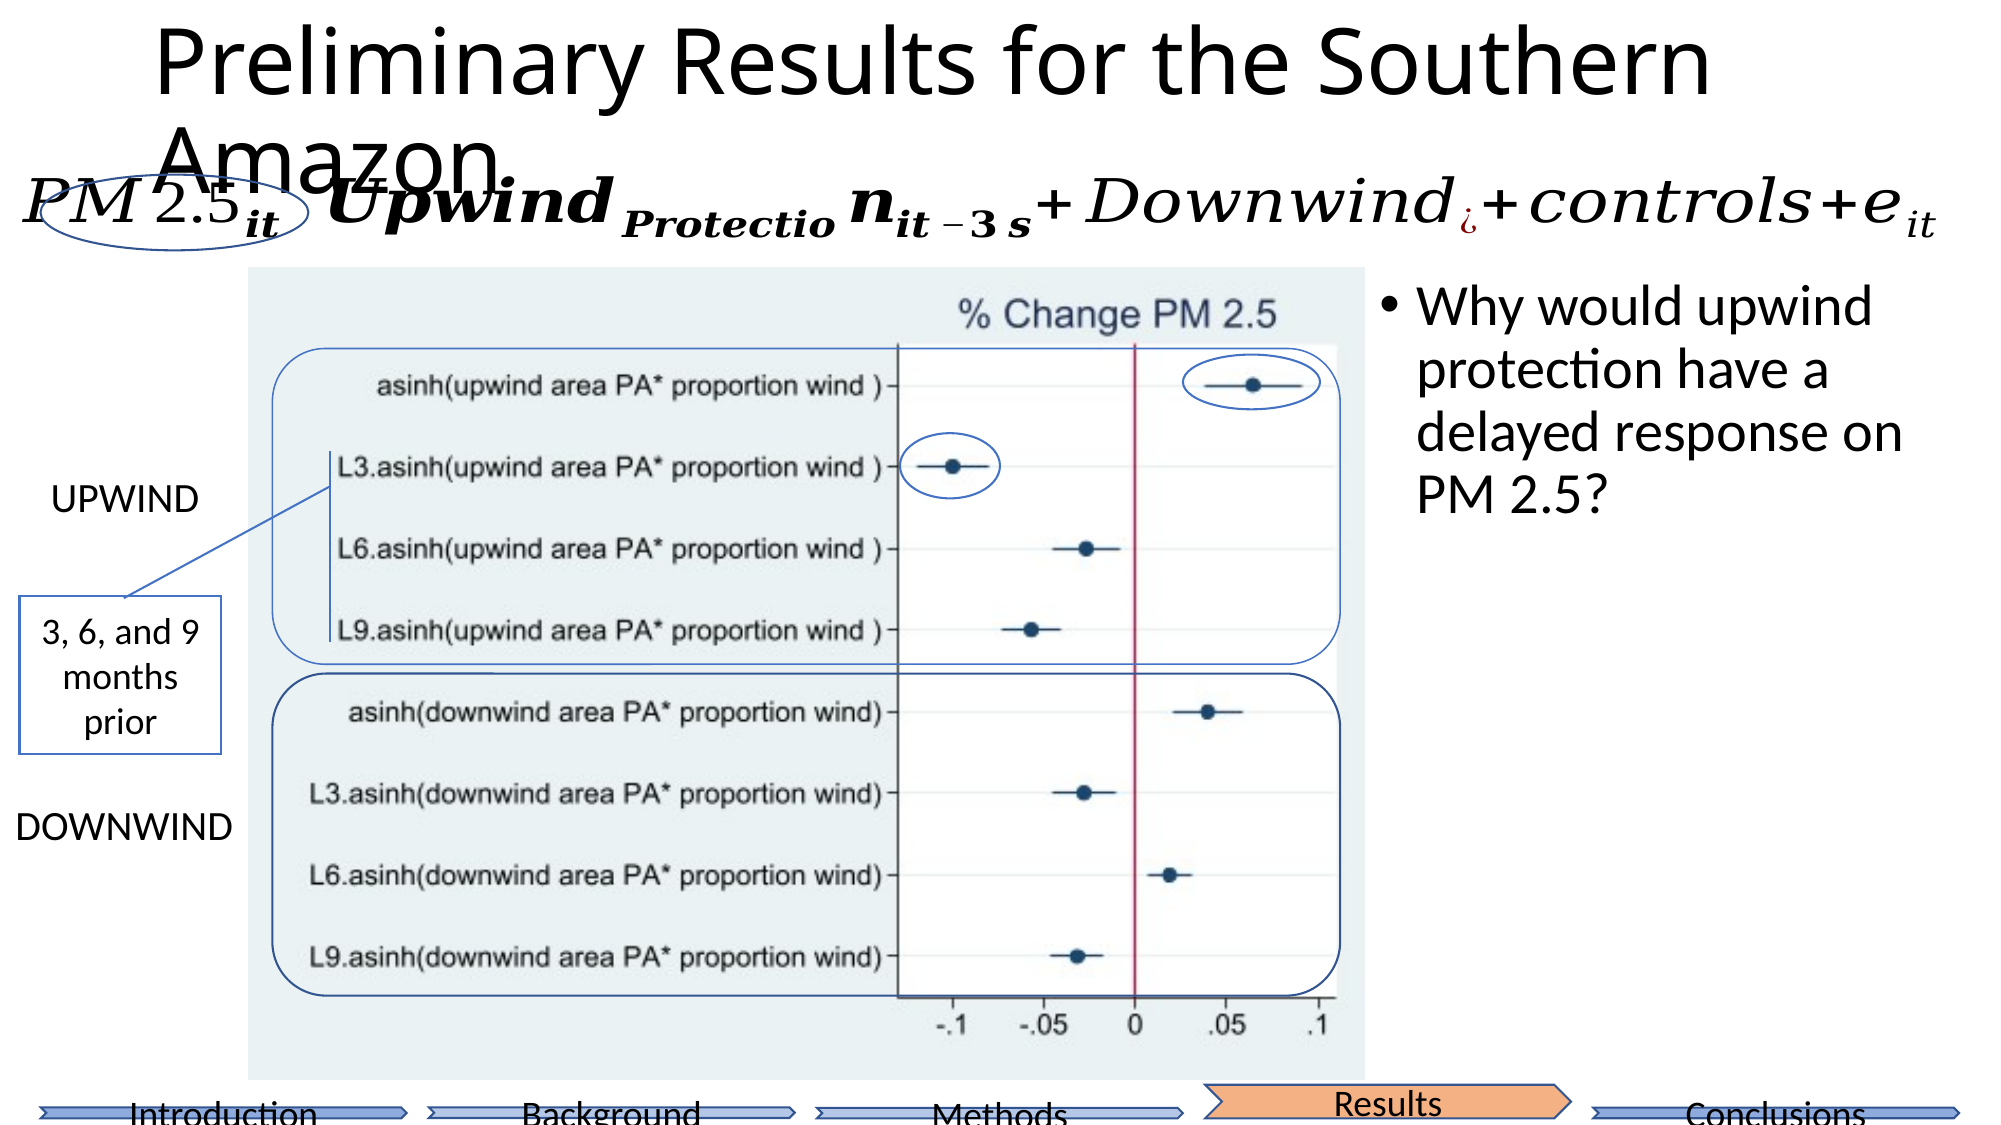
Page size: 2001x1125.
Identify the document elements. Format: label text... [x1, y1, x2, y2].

text_box [123, 529, 248, 600]
text_box 3, 6, and 9 months prior [18, 595, 222, 755]
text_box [40, 1084, 1960, 1119]
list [248, 267, 1365, 1080]
title Preliminary Results for the Southern Amazon [137, 5, 1863, 224]
text_box [39, 173, 310, 252]
text_box UPWIND [35, 463, 248, 529]
text_box DOWNWIND [0, 790, 248, 856]
list Why would upwind protection have a delayed response on PM 2.5? [1365, 267, 1954, 1080]
